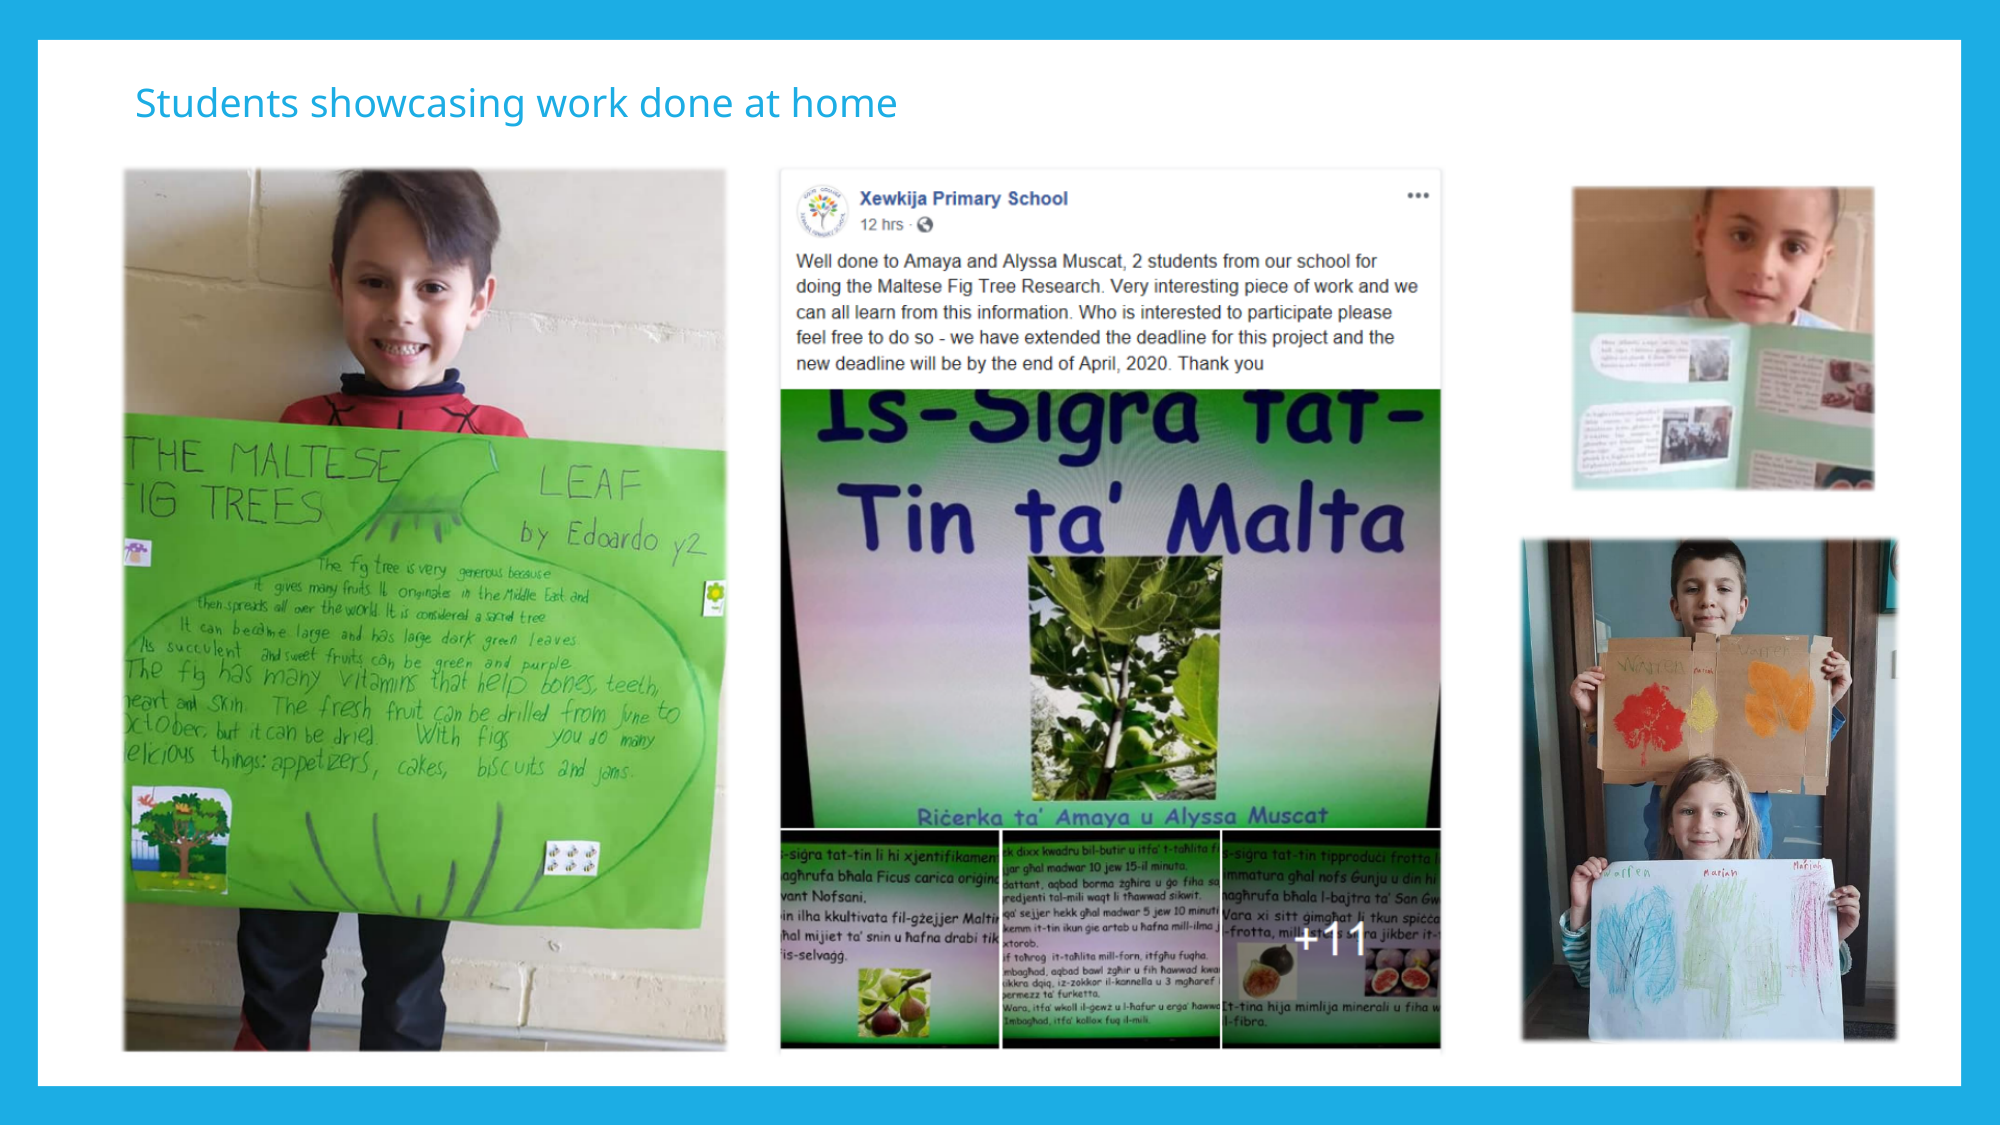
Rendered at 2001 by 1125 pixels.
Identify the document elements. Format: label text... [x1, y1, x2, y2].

picture [1568, 182, 1878, 494]
picture [119, 164, 731, 1057]
picture [1517, 534, 1901, 1046]
title Students showcasing work done at home [120, 76, 1910, 135]
picture [774, 164, 1446, 1057]
